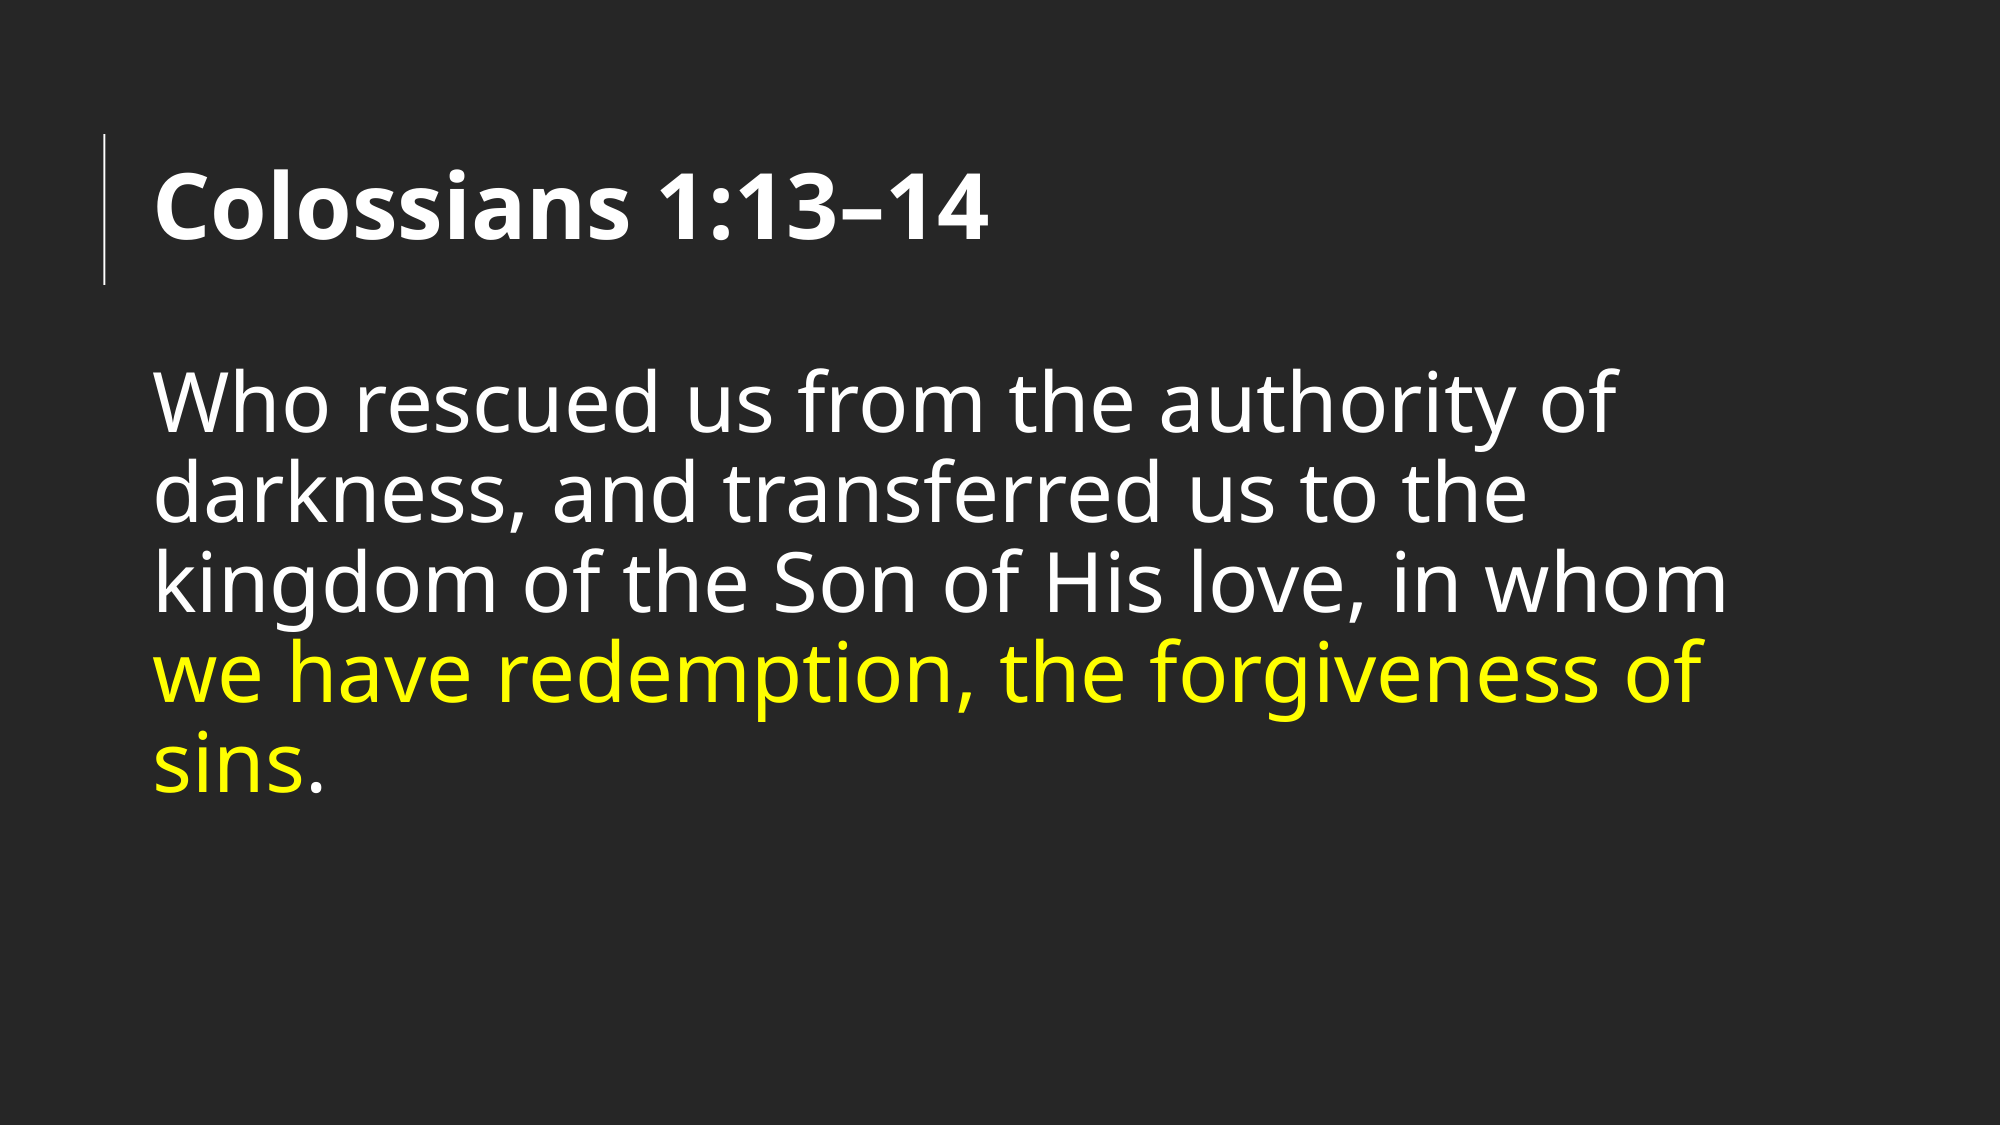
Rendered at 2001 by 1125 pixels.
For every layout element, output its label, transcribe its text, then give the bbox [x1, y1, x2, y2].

title Colossians 1:13–14 [137, 101, 1863, 319]
list Who rescued us from the authority of darkness, and transferred us to the kingdom of the Son of His love, in whom we have redemption, the forgiveness of sins. [137, 352, 1863, 1014]
picture [102, 134, 107, 285]
